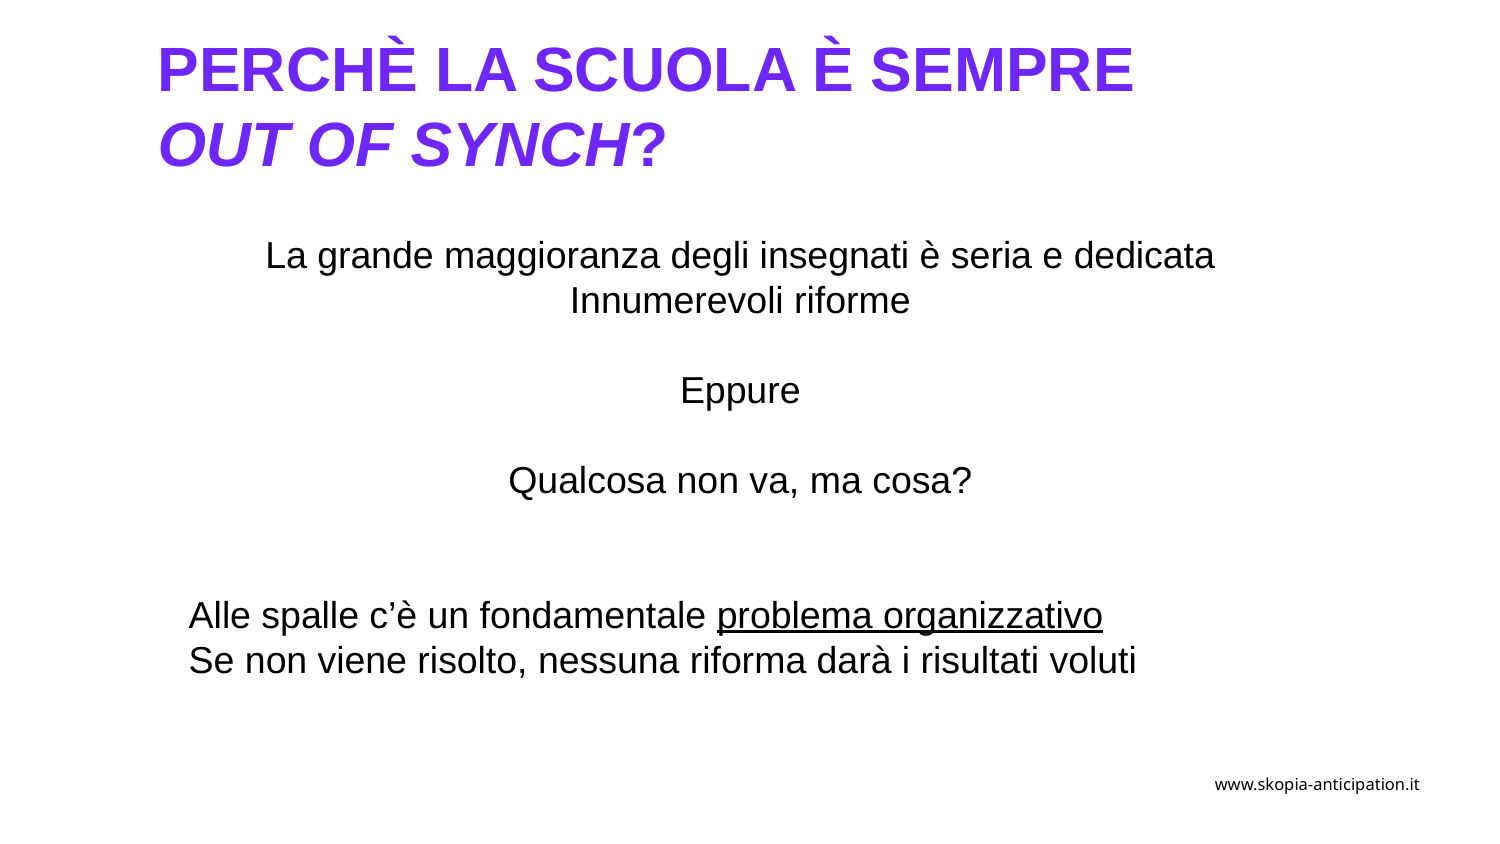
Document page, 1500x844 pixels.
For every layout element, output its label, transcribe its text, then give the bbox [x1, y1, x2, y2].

title PERCHÈ LA SCUOLA È SEMPRE OUT OF SYNCH? [149, 10, 1321, 198]
list La grande maggioranza degli insegnati è seria e dedicata Innumerevoli riforme Eppure Qualcosa non va, ma cosa? Alle spalle c’è un fondamentale problema organizzativo Se non viene risolto, nessuna riforma darà i risultati voluti [180, 222, 1300, 724]
